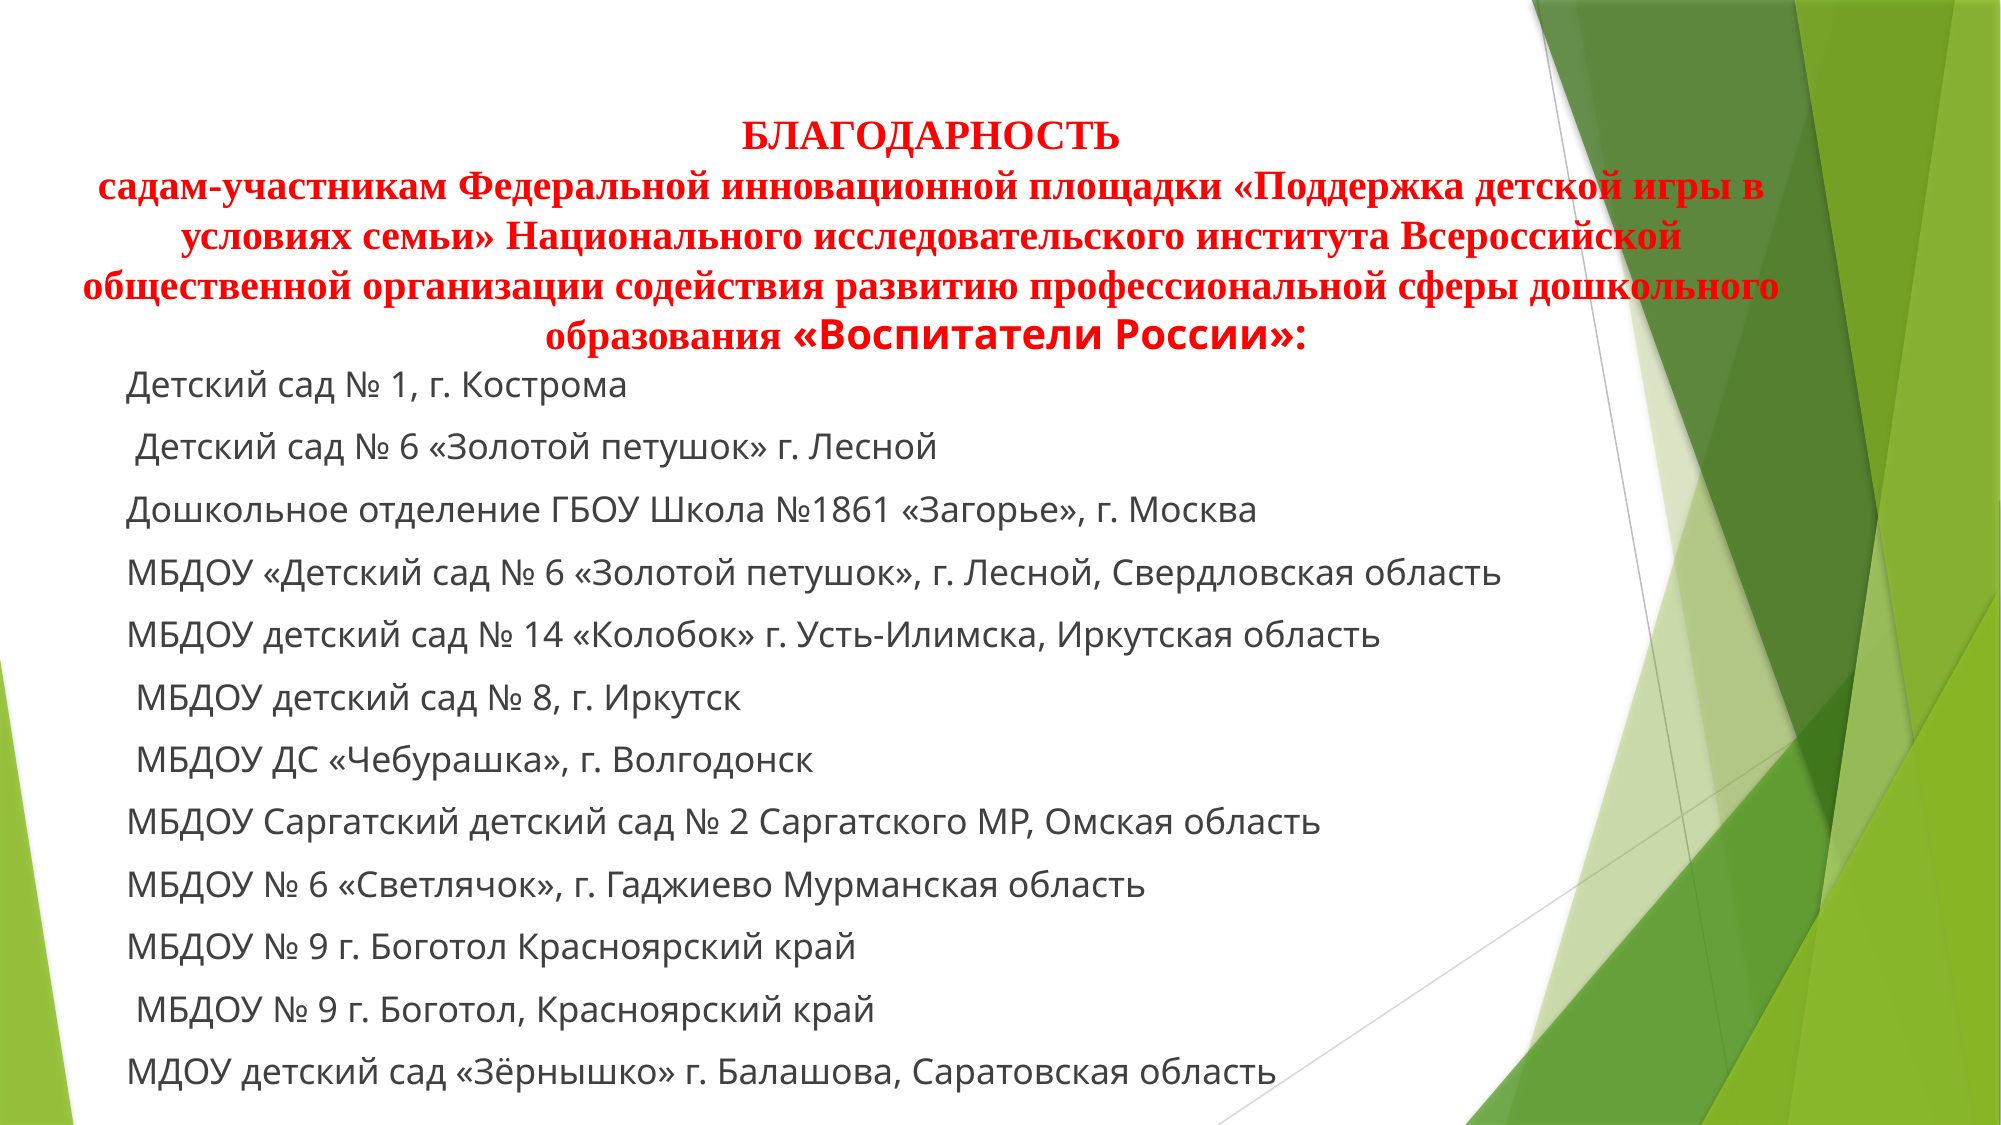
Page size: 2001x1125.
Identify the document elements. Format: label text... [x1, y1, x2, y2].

list Детский сад № 1, г. Кострома Детский сад № 6 «Золотой петушок» г. Лесной Дошкольное отделение ГБОУ Школа №1861 «Загорье», г. Москва МБДОУ «Детский сад № 6 «Золотой петушок», г. Лесной, Свердловская область МБДОУ детский сад № 14 «Колобок» г. Усть-Илимска, Иркутская область МБДОУ детский сад № 8, г. Иркутск МБДОУ ДС «Чебурашка», г. Волгодонск МБДОУ Саргатский детский сад № 2 Саргатского МР, Омская область МБДОУ № 6 «Светлячок», г. Гаджиево Мурманская область МБДОУ № 9 г. Боготол Красноярский край МБДОУ № 9 г. Боготол, Красноярский край МДОУ детский сад «Зёрнышко» г. Балашова, Саратовская область [111, 354, 1648, 1106]
title БЛАГОДАРНОСТЬ садам-участникам Федеральной инновационной площадки «Поддержка детской игры в условиях семьи» Национального исследовательского института Всероссийской общественной организации содействия развитию профессиональной сферы дошкольного образования «Воспитатели России»: [51, 99, 1812, 355]
